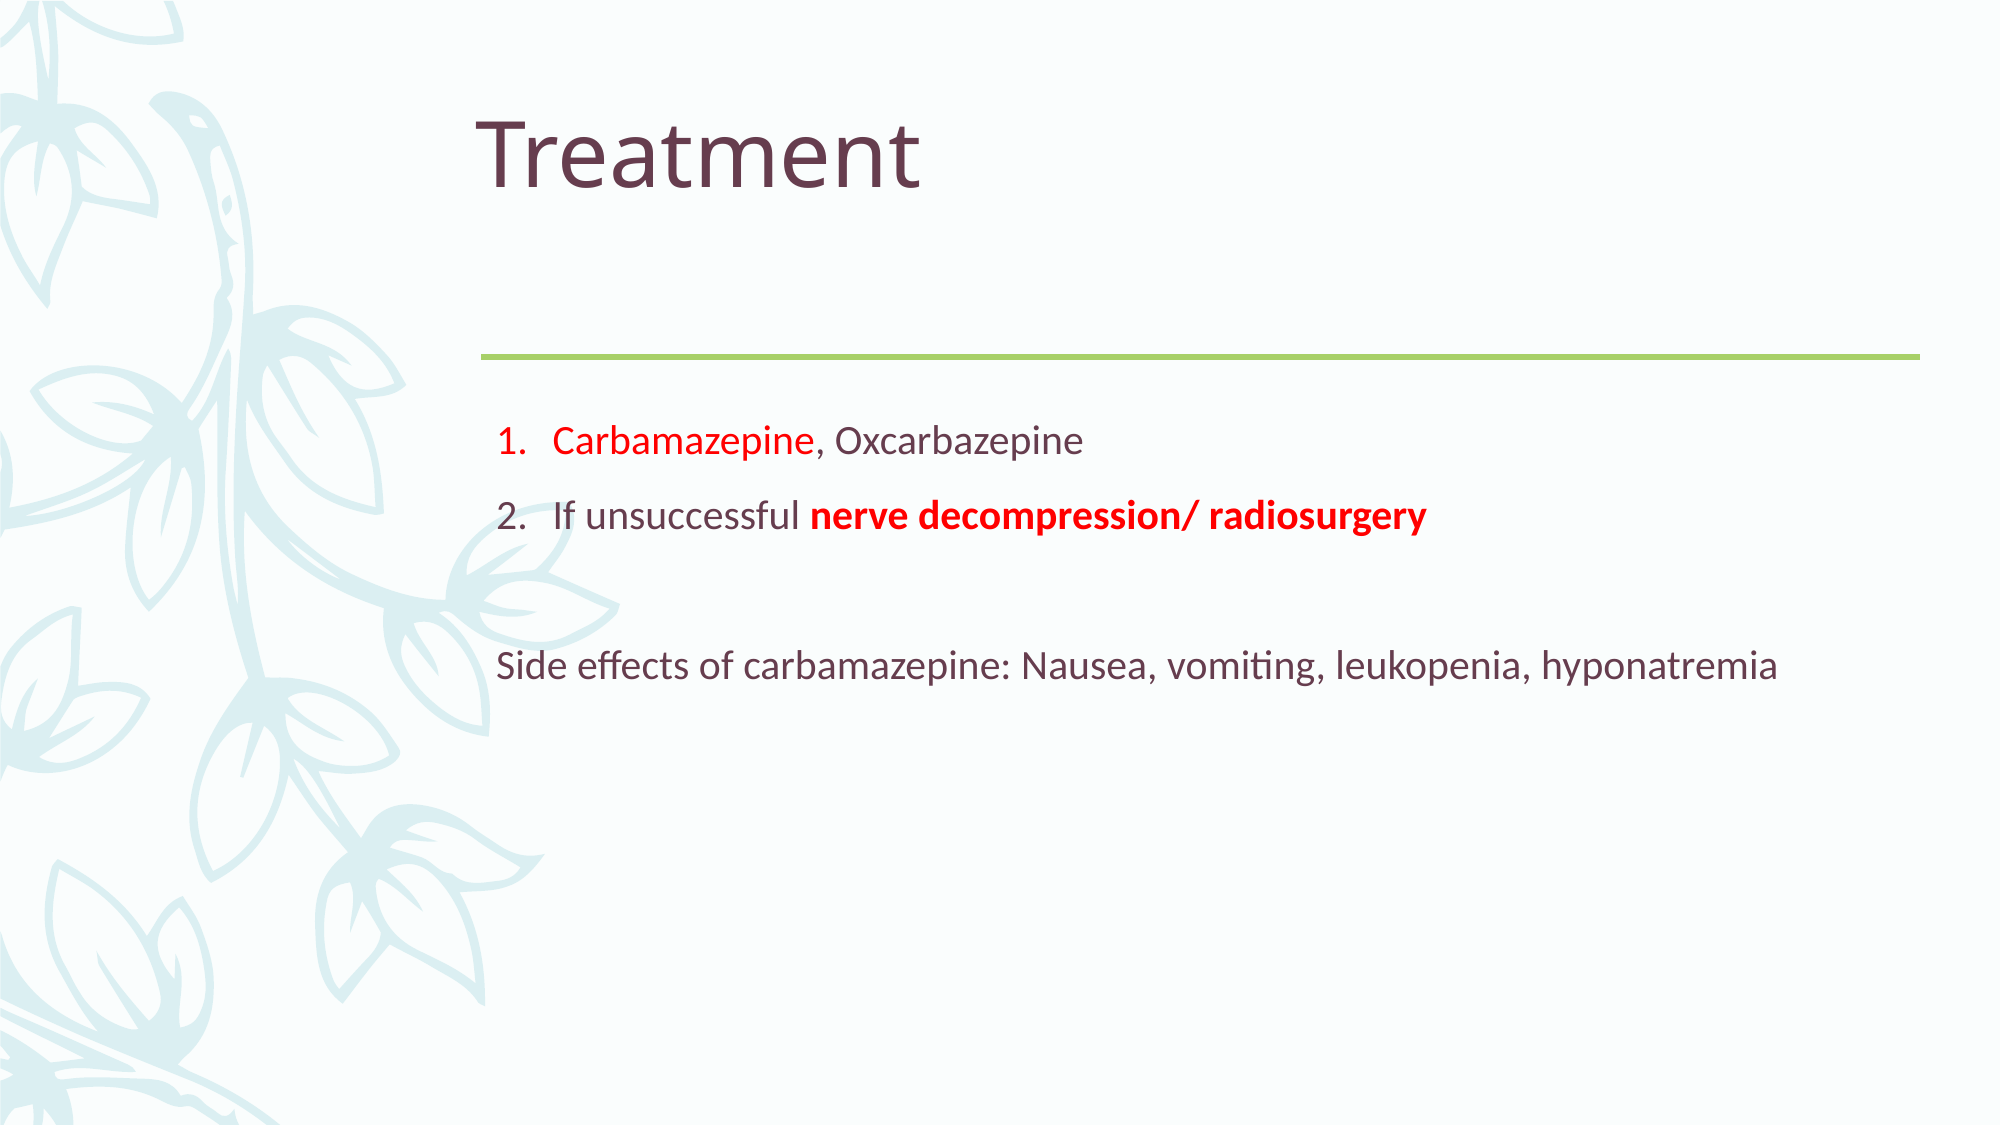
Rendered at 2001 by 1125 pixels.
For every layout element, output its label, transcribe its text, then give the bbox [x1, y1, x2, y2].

list Carbamazepine, Oxcarbazepine If unsuccessful nerve decompression/ radiosurgery Side effects of carbamazepine: Nausea, vomiting, leukopenia, hyponatremia [481, 399, 1920, 804]
title Treatment [460, 93, 1920, 350]
